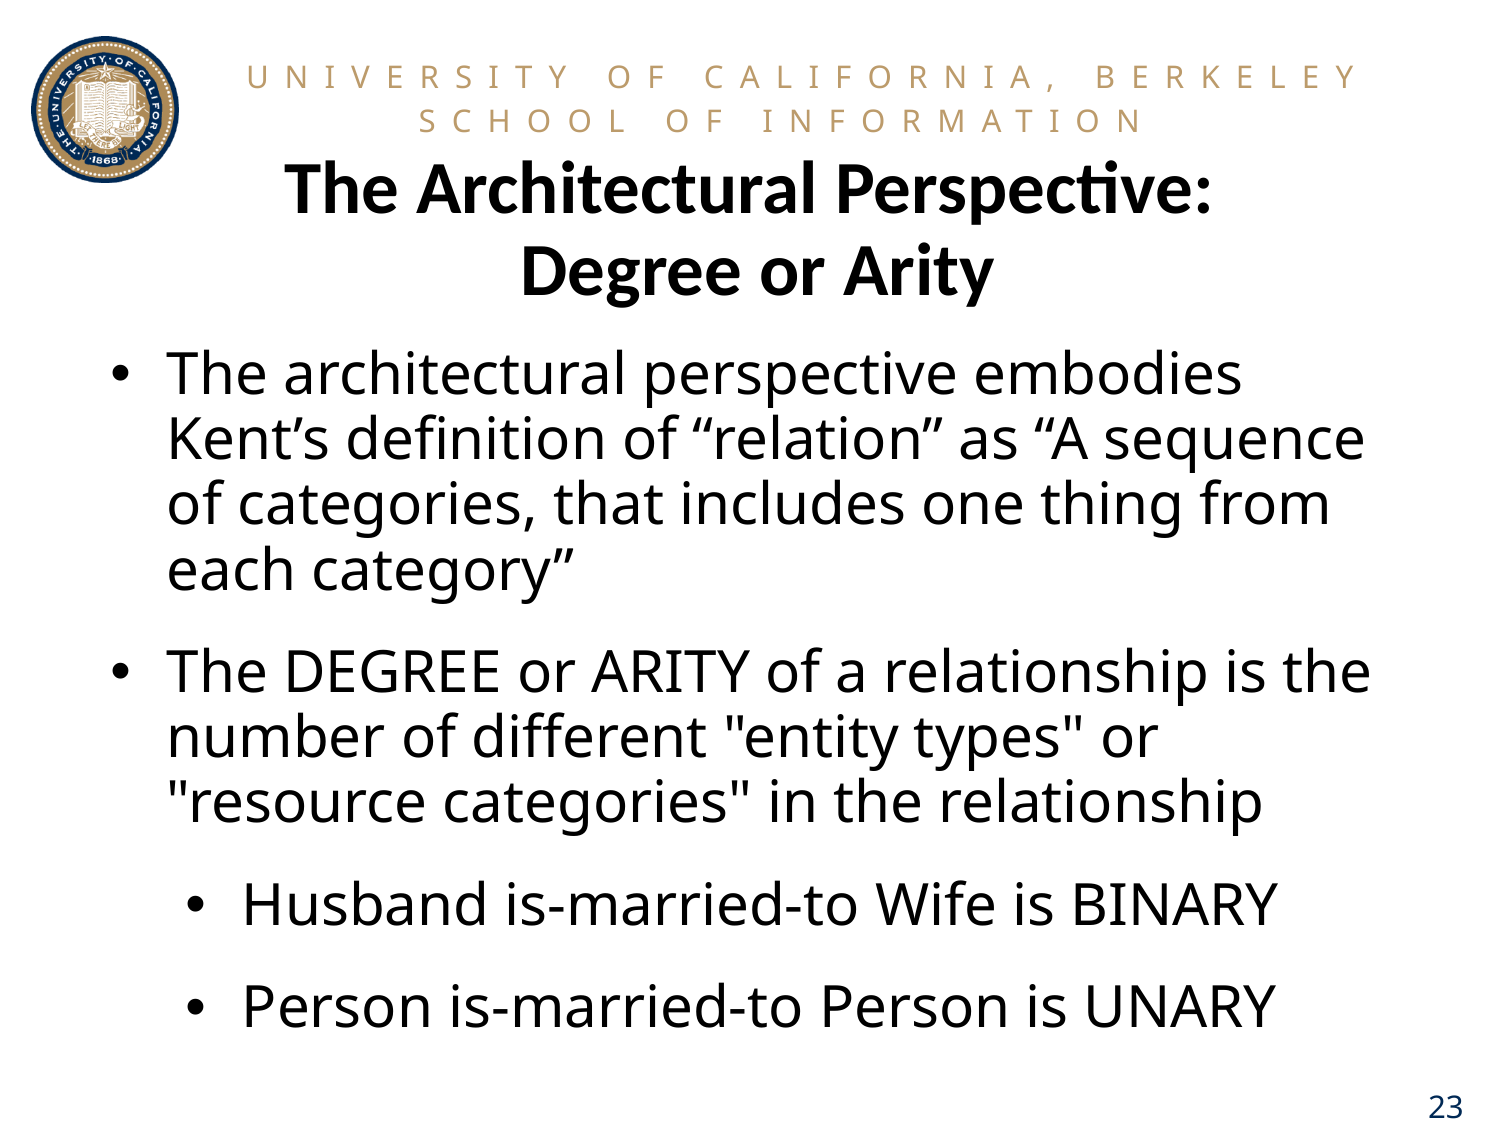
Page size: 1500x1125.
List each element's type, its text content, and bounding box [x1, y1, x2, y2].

title The Architectural Perspective: Degree or Arity [74, 132, 1425, 328]
picture [31, 36, 179, 184]
text_box UNIVERSITY OF CALIFORNIA, BERKELEY [240, 61, 1361, 97]
text_box SCHOOL OF INFORMATION [412, 105, 1147, 140]
text_box 23 [1438, 1081, 1454, 1119]
text_box The architectural perspective embodies Kent’s definition of “relation” as “A sequence of categories, that includes one thing from each category” The DEGREE or ARITY of a relationship is the number of different "entity types" or "resource categories" in the relationship Husband is-married-to Wife is BINARY Person is-married-to Person is UNARY [99, 337, 1419, 1125]
